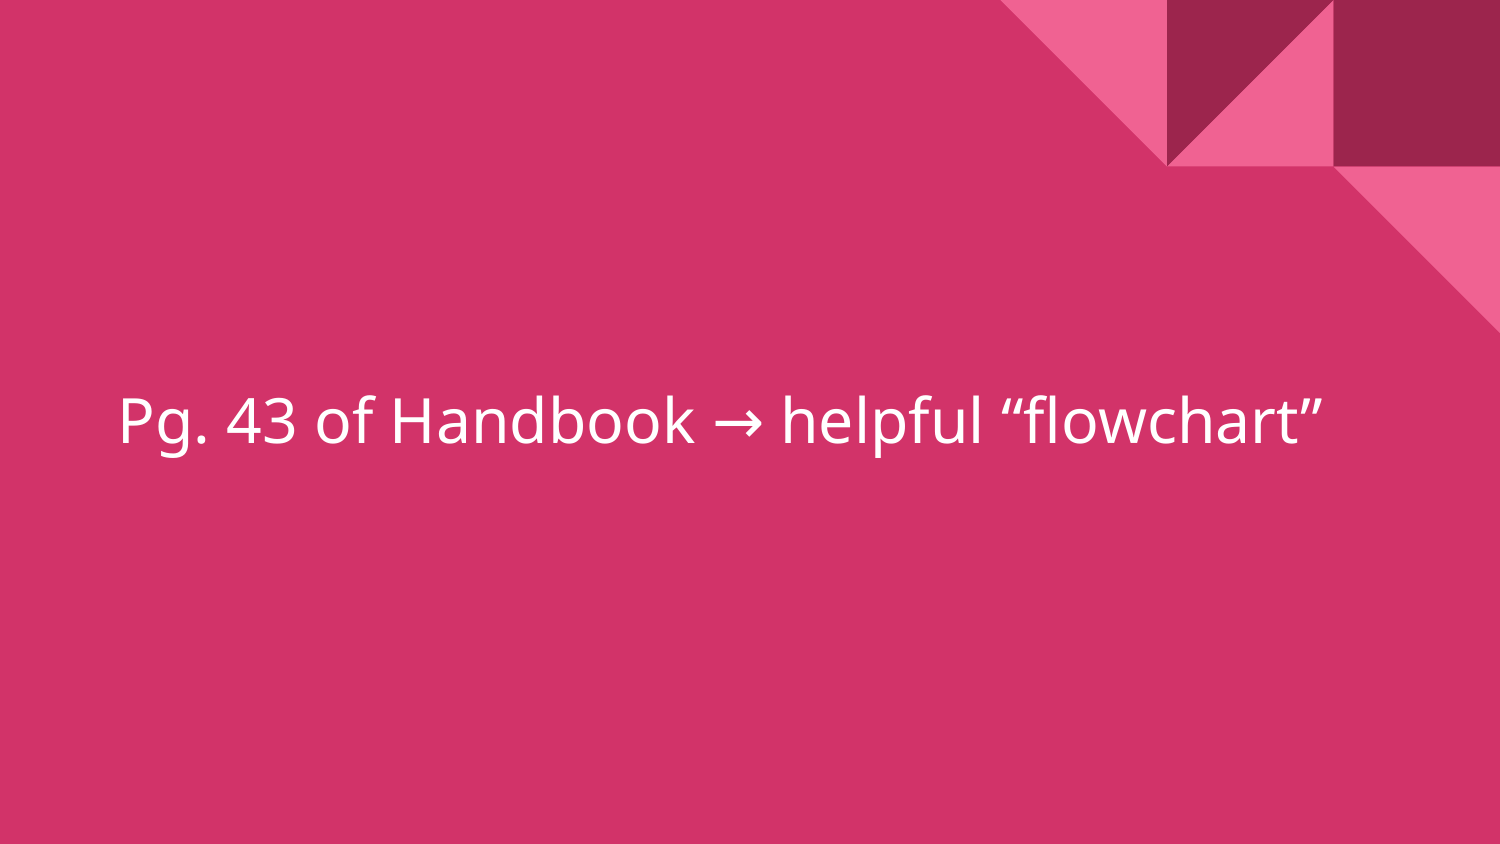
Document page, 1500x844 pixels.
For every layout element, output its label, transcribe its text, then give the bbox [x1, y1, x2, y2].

text_box Pg. 43 of Handbook → helpful “flowchart” [69, 66, 1406, 775]
